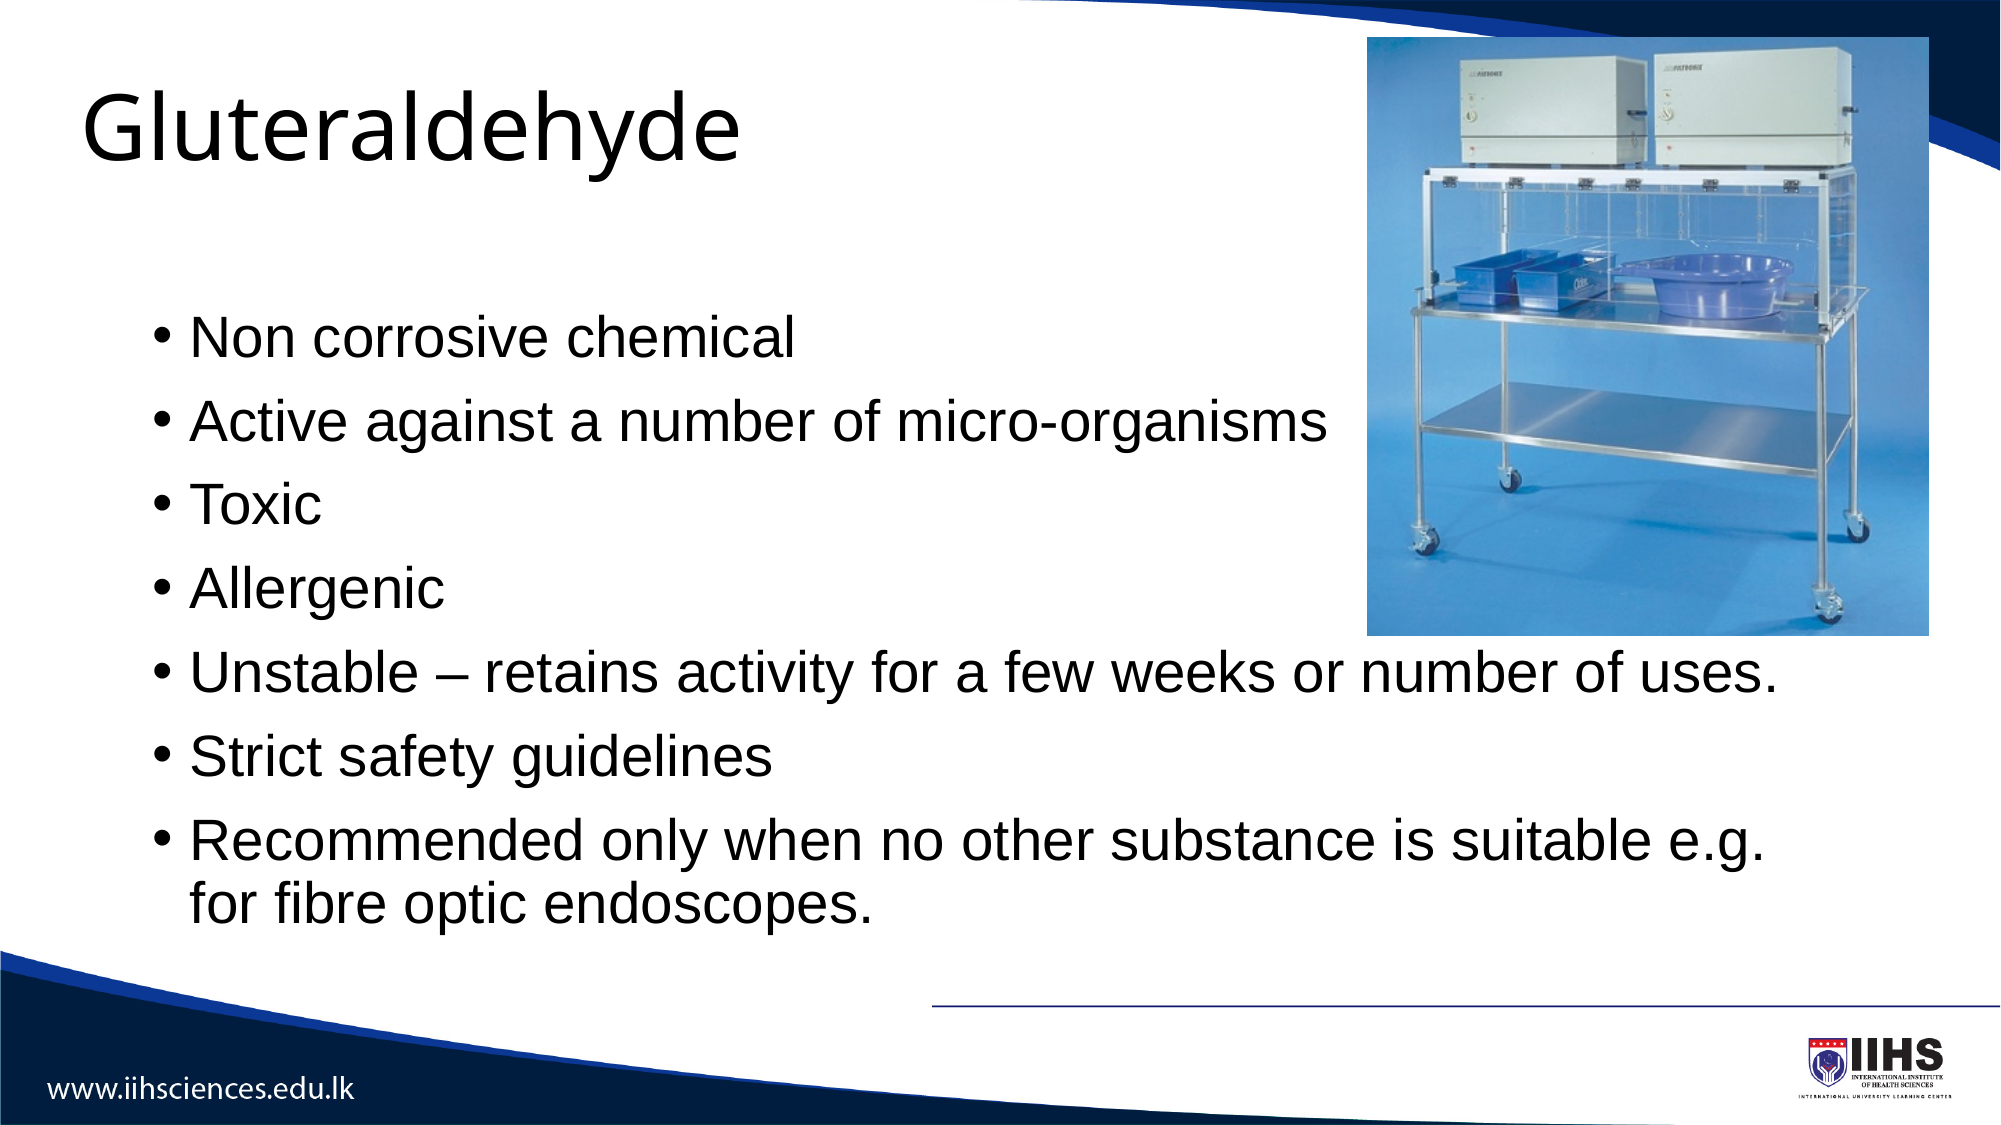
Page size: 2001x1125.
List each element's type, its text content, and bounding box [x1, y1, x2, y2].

picture [0, 0, 2001, 1125]
list Non corrosive chemical Active against a number of micro-organisms Toxic Allergenic Unstable – retains activity for a few weeks or number of uses. Strict safety guidelines Recommended only when no other substance is suitable e.g. for fibre optic endoscopes. [137, 299, 1863, 1014]
title Gluteraldehyde [65, 37, 823, 225]
